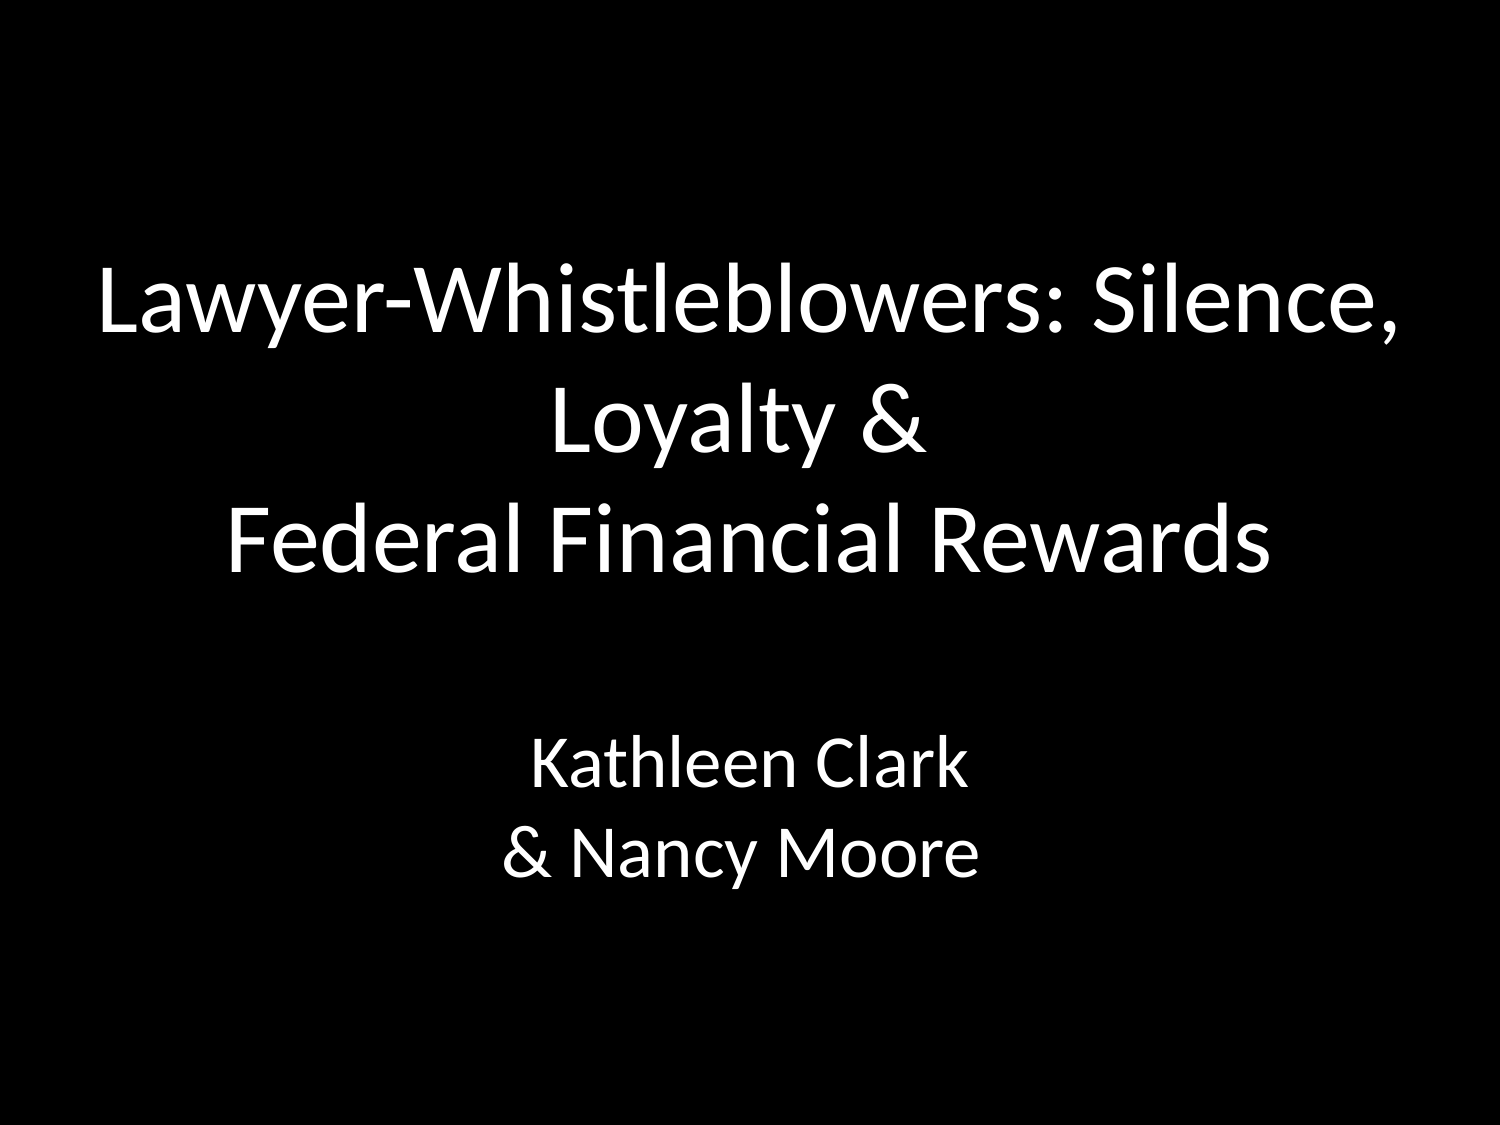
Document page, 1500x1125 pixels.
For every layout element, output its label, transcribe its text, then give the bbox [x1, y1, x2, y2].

title Lawyer-Whistleblowers: Silence, Loyalty & Federal Financial Rewards Kathleen Clark & Nancy Moore [0, 0, 1500, 1125]
